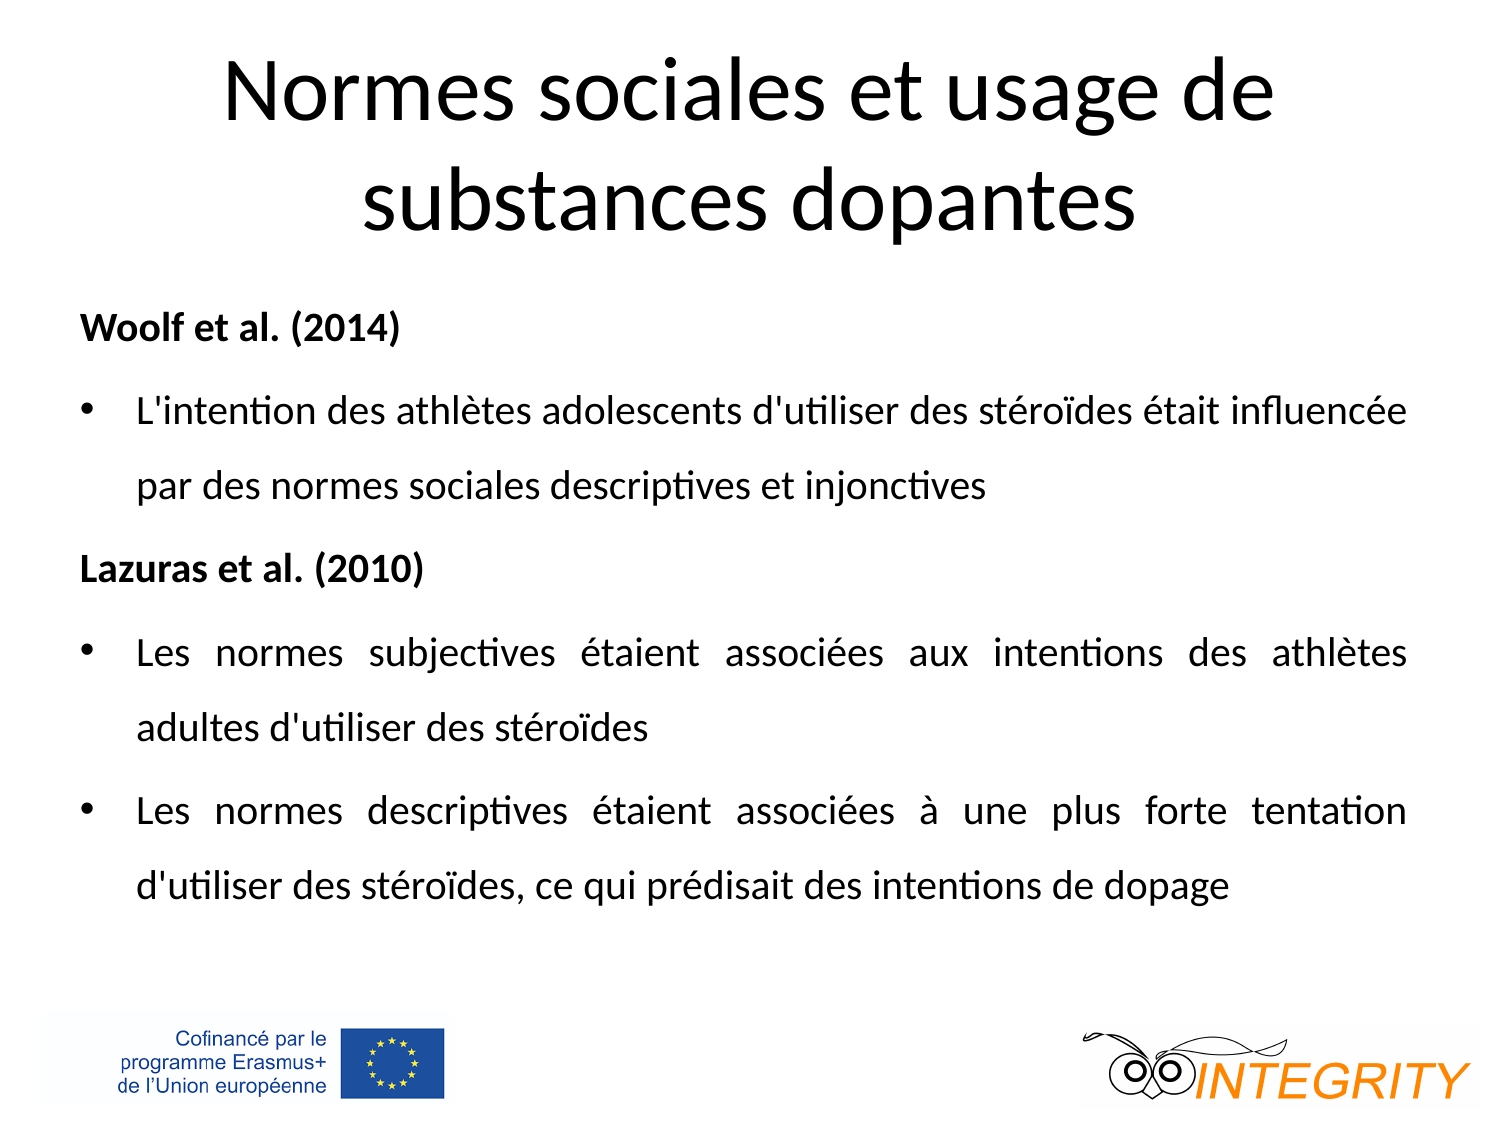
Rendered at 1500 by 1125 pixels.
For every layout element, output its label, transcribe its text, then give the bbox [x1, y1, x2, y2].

title Normes sociales et usage de substances dopantes [74, 44, 1426, 233]
picture [1080, 1025, 1480, 1109]
list Woolf et al. (2014) L'intention des athlètes adolescents d'utiliser des stéroïdes était influencée par des normes sociales descriptives et injonctives Lazuras et al. (2010) Les normes subjectives étaient associées aux intentions des athlètes adultes d'utiliser des stéroïdes Les normes descriptives étaient associées à une plus forte tentation d'utiliser des stéroïdes, ce qui prédisait des intentions de dopage [64, 266, 1424, 1036]
picture [41, 1011, 455, 1106]
